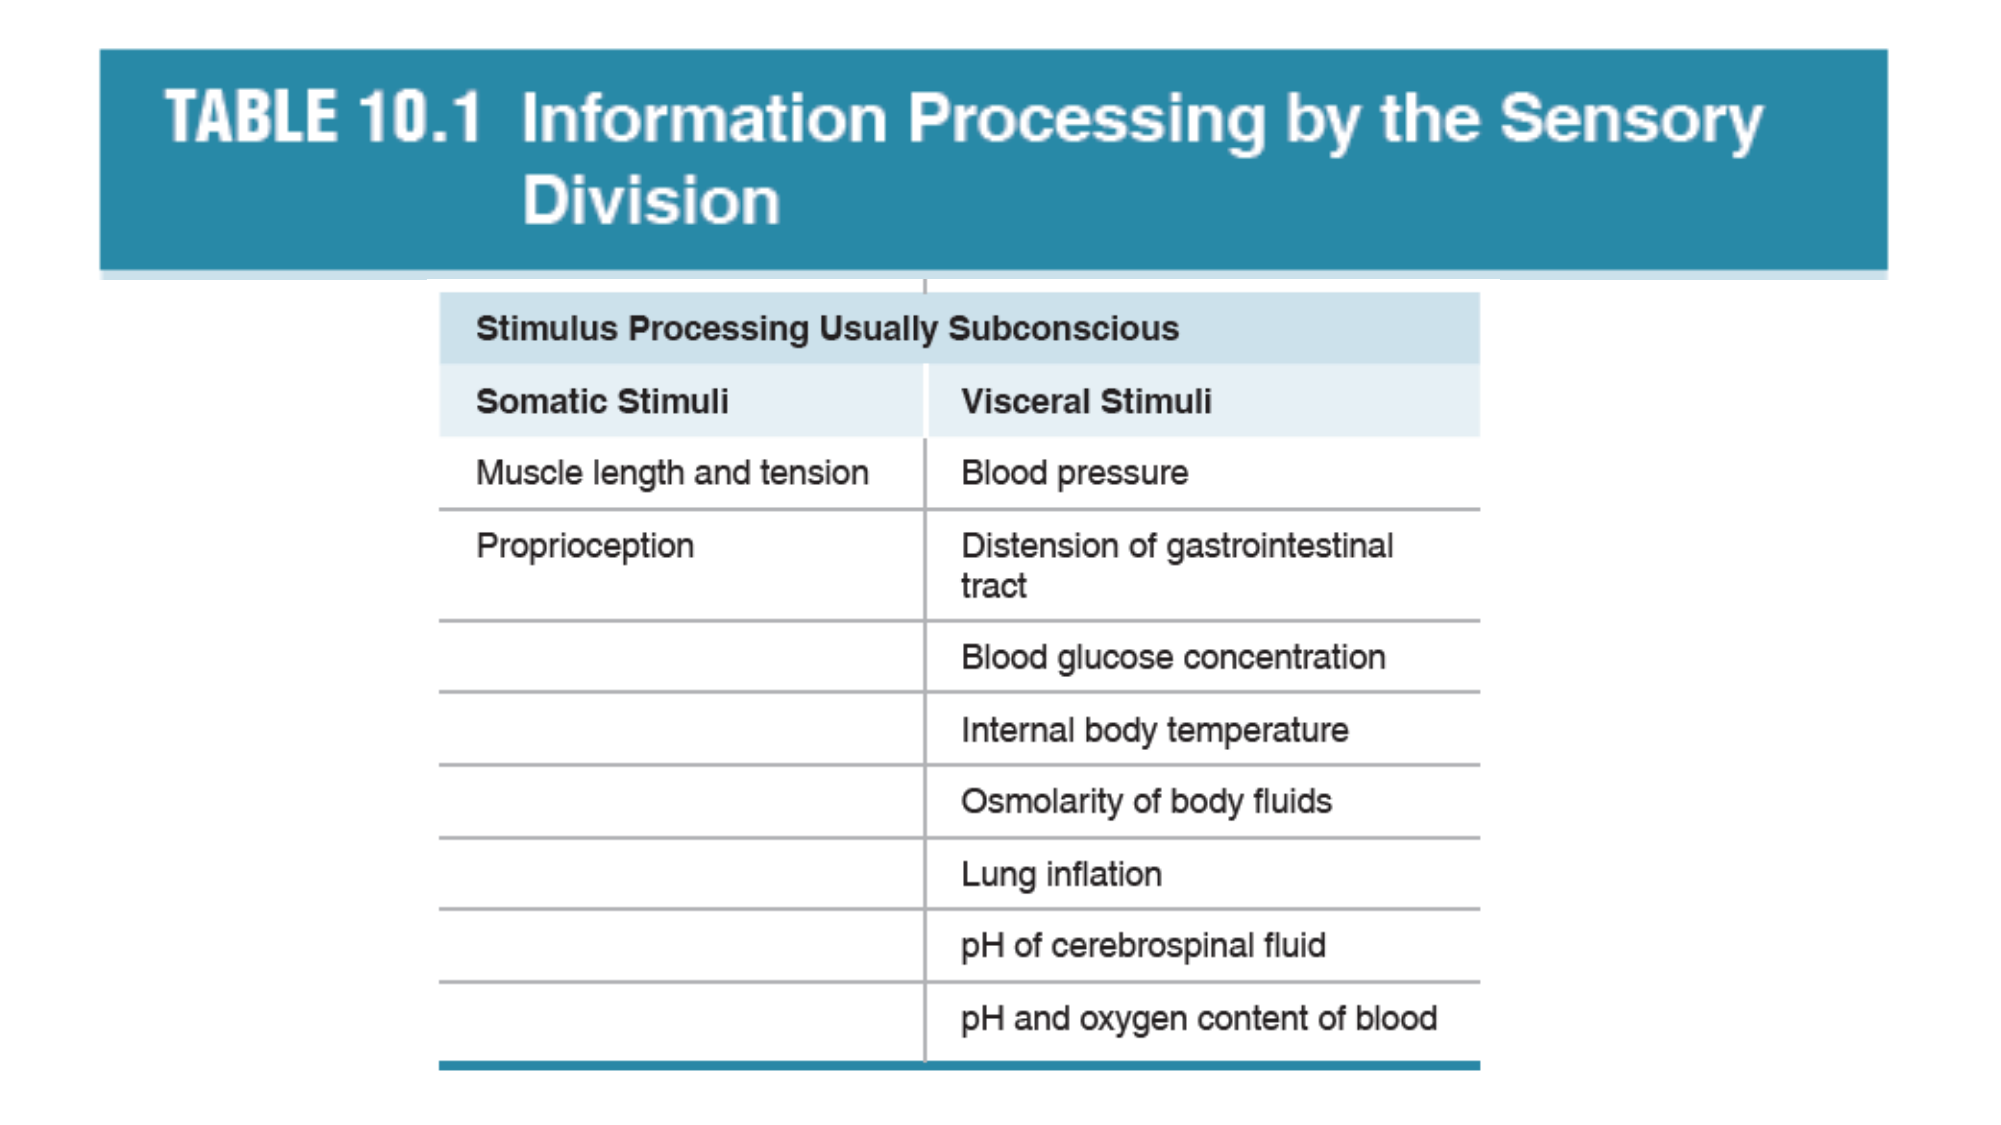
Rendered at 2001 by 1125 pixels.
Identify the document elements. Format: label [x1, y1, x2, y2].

picture [78, 34, 1922, 1092]
